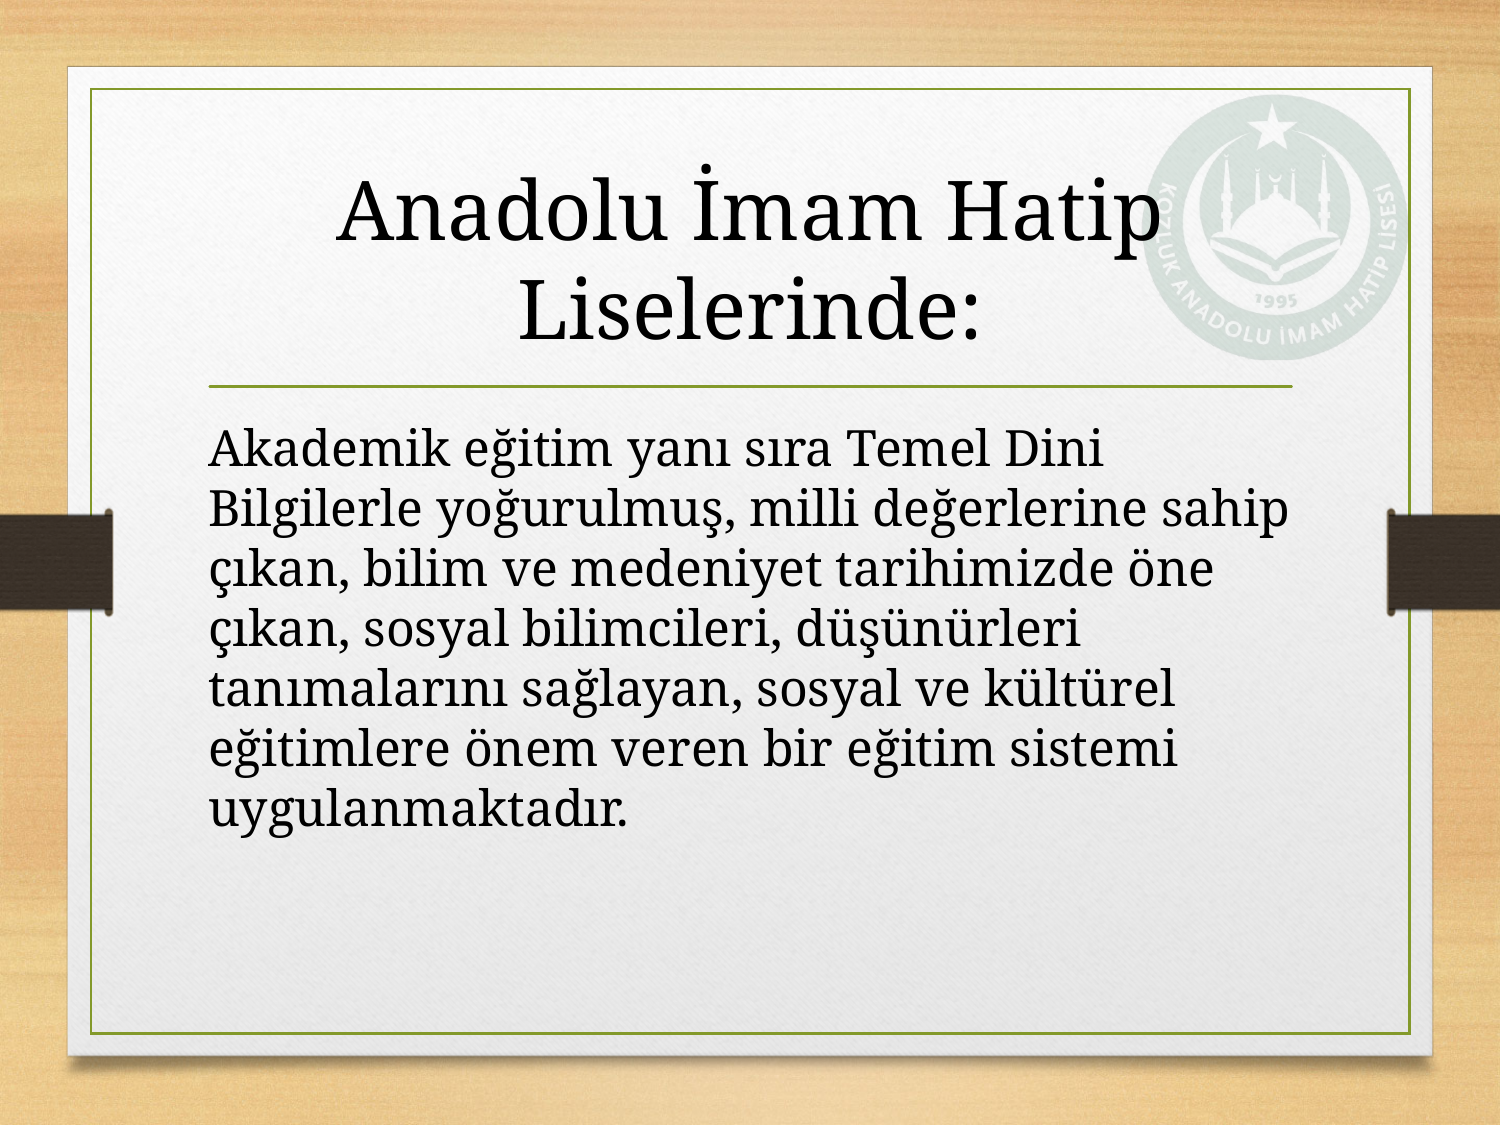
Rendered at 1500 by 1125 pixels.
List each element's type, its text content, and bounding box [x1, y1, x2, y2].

title Anadolu İmam Hatip Liselerinde: [193, 150, 1309, 365]
list Akademik eğitim yanı sıra Temel Dini Bilgilerle yoğurulmuş, milli değerlerine sahip çıkan, bilim ve medeniyet tarihimizde öne çıkan, sosyal bilimcileri, düşünürleri tanımalarını sağlayan, sosyal ve kültürel eğitimlere önem veren bir eğitim sistemi uygulanmaktadır. [193, 408, 1309, 974]
picture [0, 0, 1500, 1125]
